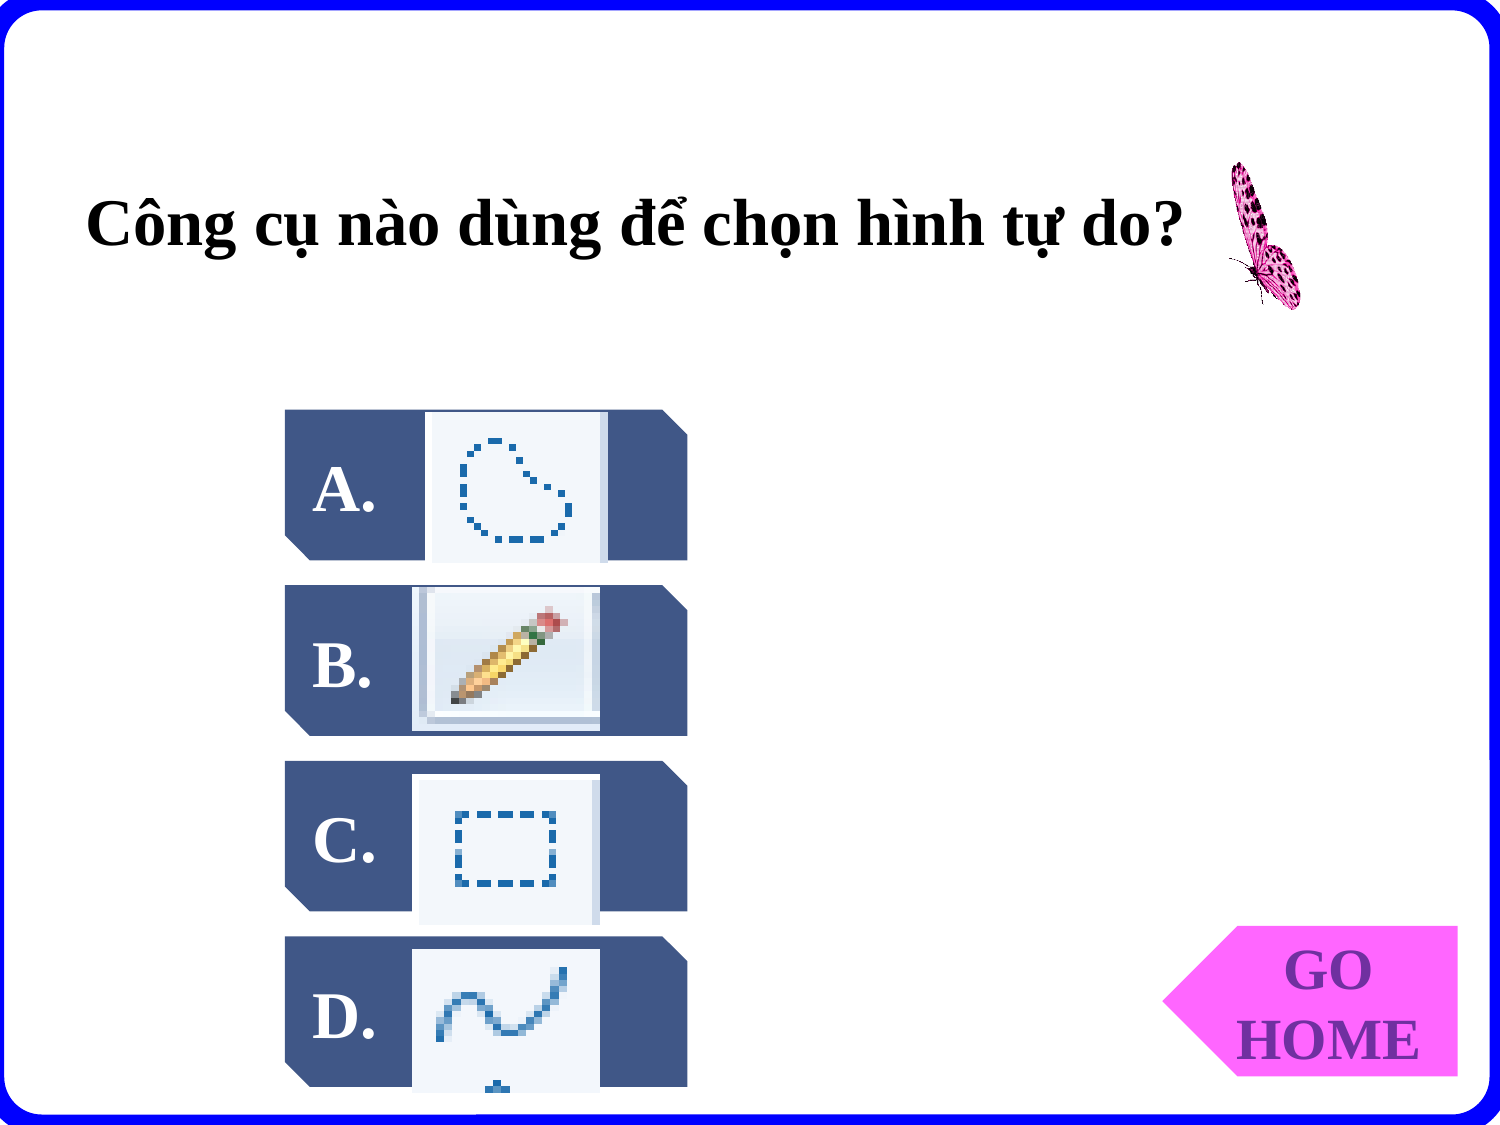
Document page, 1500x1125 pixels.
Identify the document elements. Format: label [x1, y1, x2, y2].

text_box [0, 0, 1500, 1125]
picture [424, 412, 609, 563]
picture [412, 949, 601, 1094]
picture [1149, 137, 1346, 369]
picture [412, 774, 601, 926]
picture [412, 587, 601, 731]
